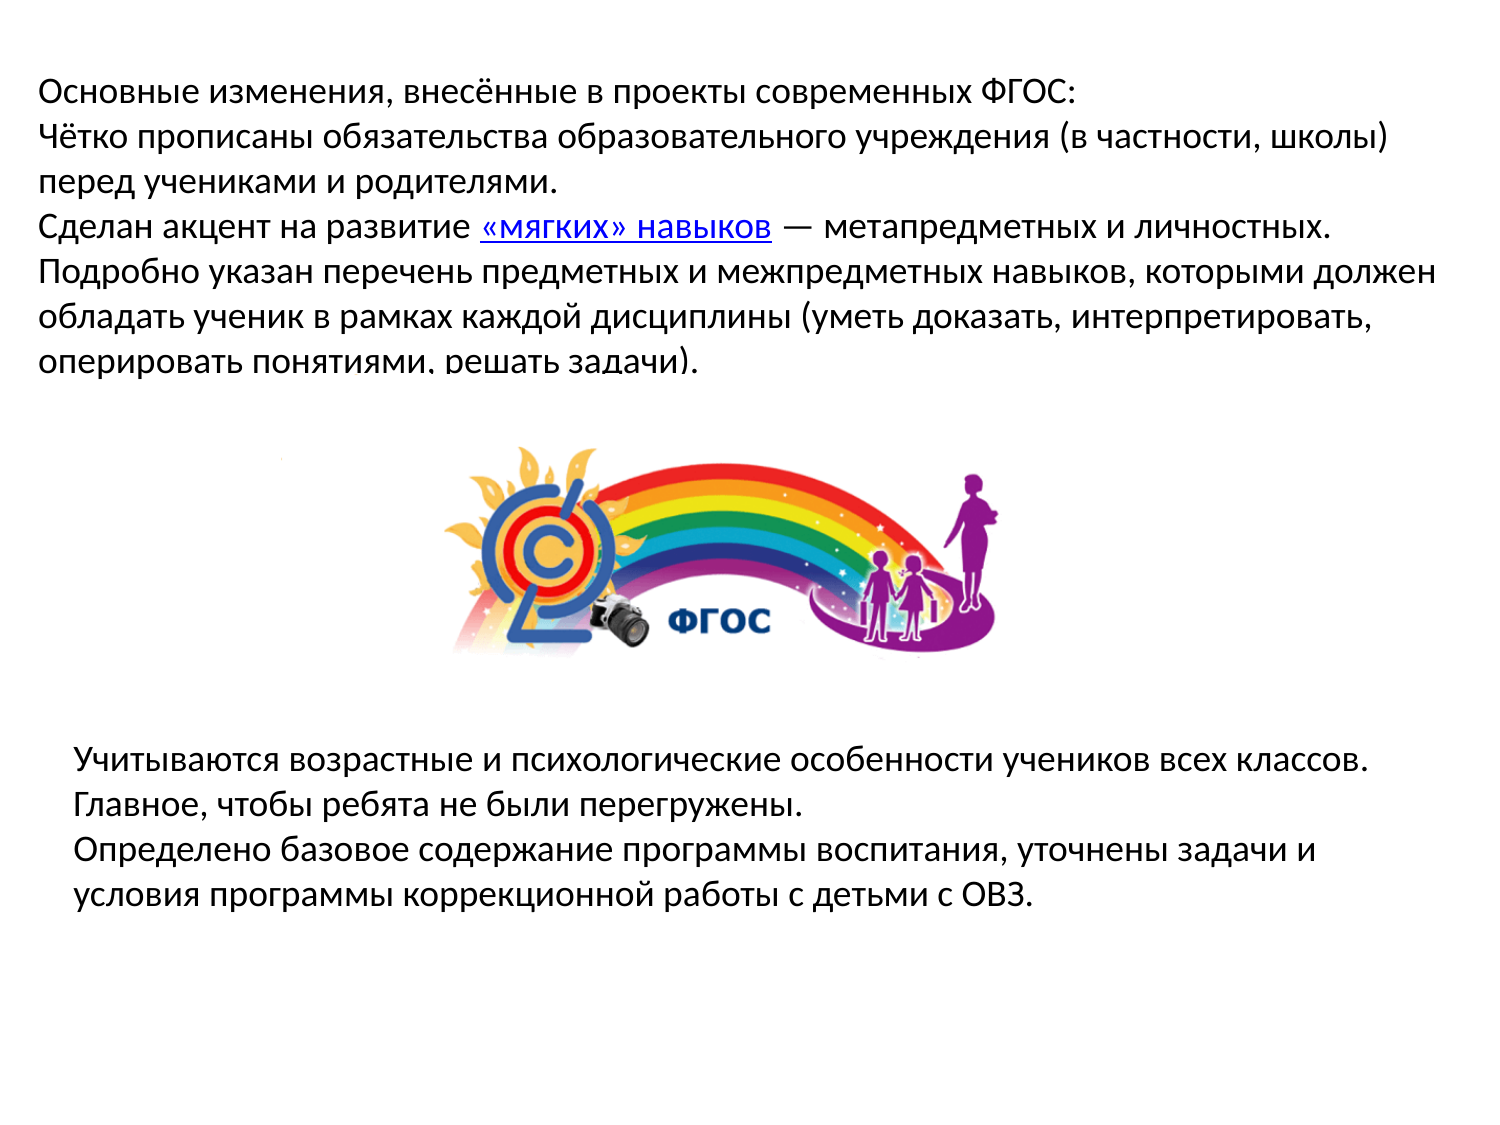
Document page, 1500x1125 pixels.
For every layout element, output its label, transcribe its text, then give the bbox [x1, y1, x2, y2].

text_box Учитываются возрастные и психологические особенности учеников всех классов. Главное, чтобы ребята не были перегружены. Определено базовое содержание программы воспитания, уточнены задачи и условия программы коррекционной работы с детьми с ОВЗ. [58, 726, 1465, 922]
text_box Основные изменения, внесённые в проекты современных ФГОС: Чётко прописаны обязательства образовательного учреждения (в частности, школы) перед учениками и родителями. Сделан акцент на развитие «мягких» навыков — метапредметных и личностных. Подробно указан перечень предметных и межпредметных навыков, которыми должен обладать ученик в рамках каждой дисциплины (уметь доказать, интерпретировать, оперировать понятиями, решать задачи). [23, 58, 1477, 434]
picture [280, 374, 1161, 727]
